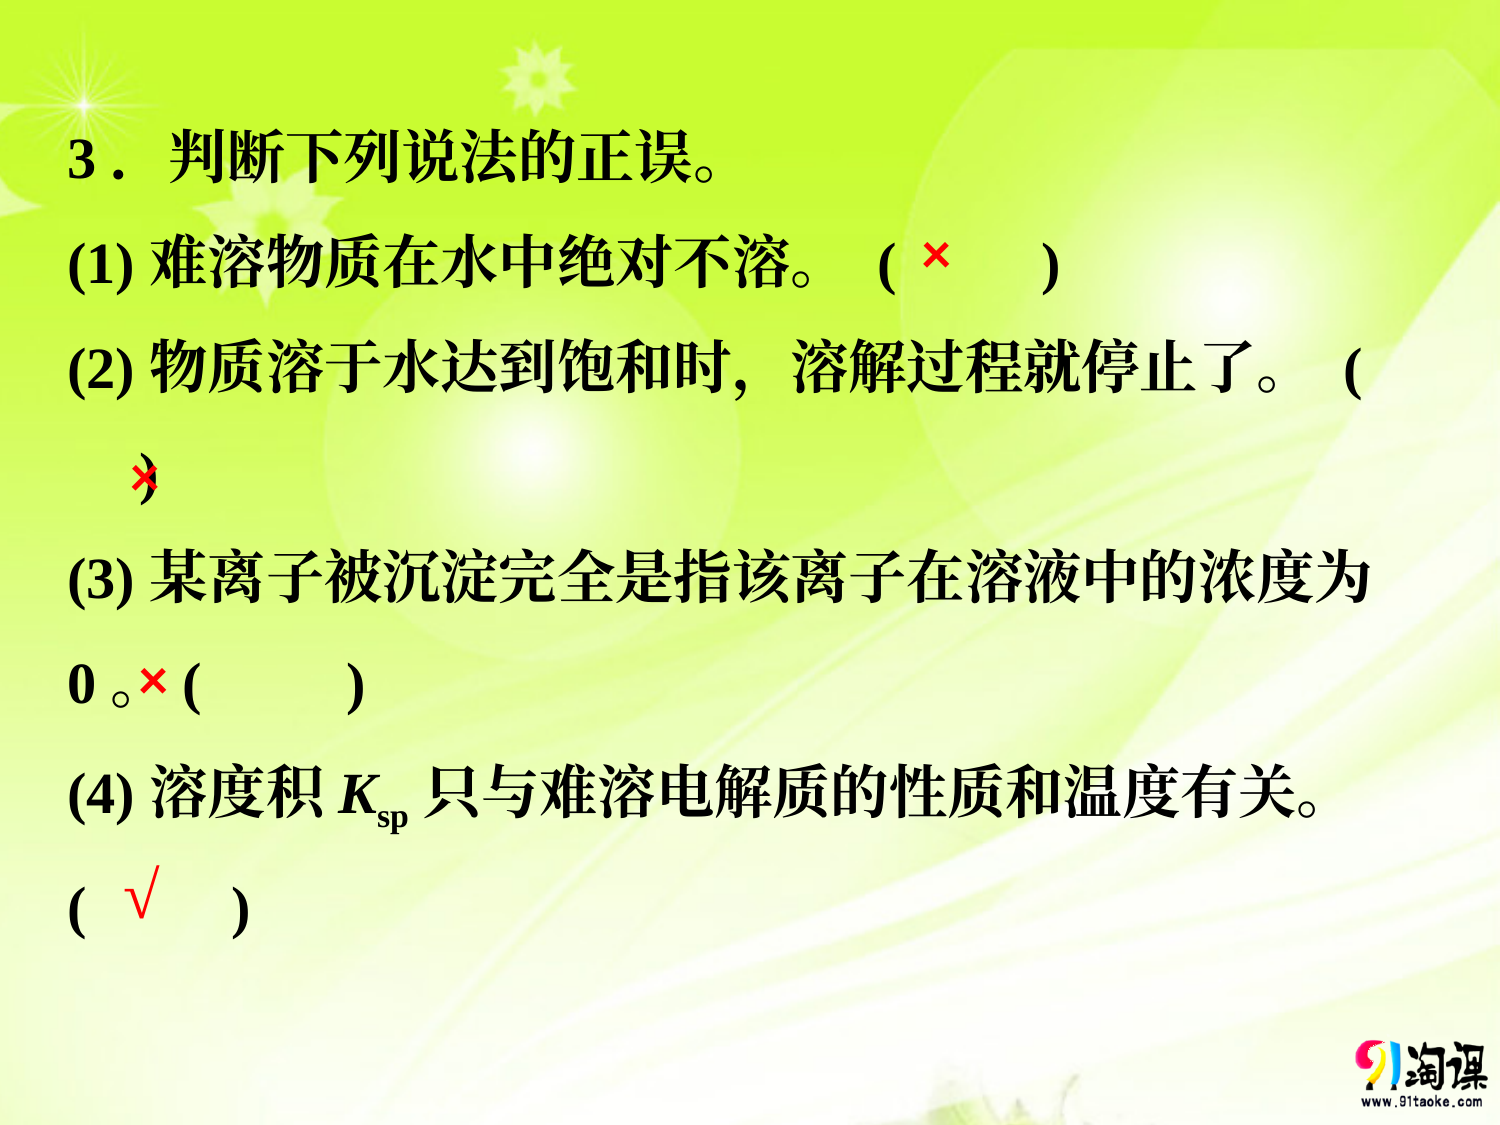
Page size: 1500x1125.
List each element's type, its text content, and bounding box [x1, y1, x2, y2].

text_box √ [109, 844, 176, 940]
text_box × [124, 633, 183, 719]
picture [0, 0, 1500, 1125]
text_box × [907, 208, 966, 293]
text_box × [115, 431, 175, 516]
text_box 3．判断下列说法的正误。 (1)难溶物质在水中绝对不溶。 ( ) (2)物质溶于水达到饱和时，溶解过程就停止了。 ( ) (3)某离子被沉淀完全是指该离子在溶液中的浓度为0。( ) (4)溶度积Ksp只与难溶电解质的性质和温度有关。 ( ) [52, 78, 1471, 947]
